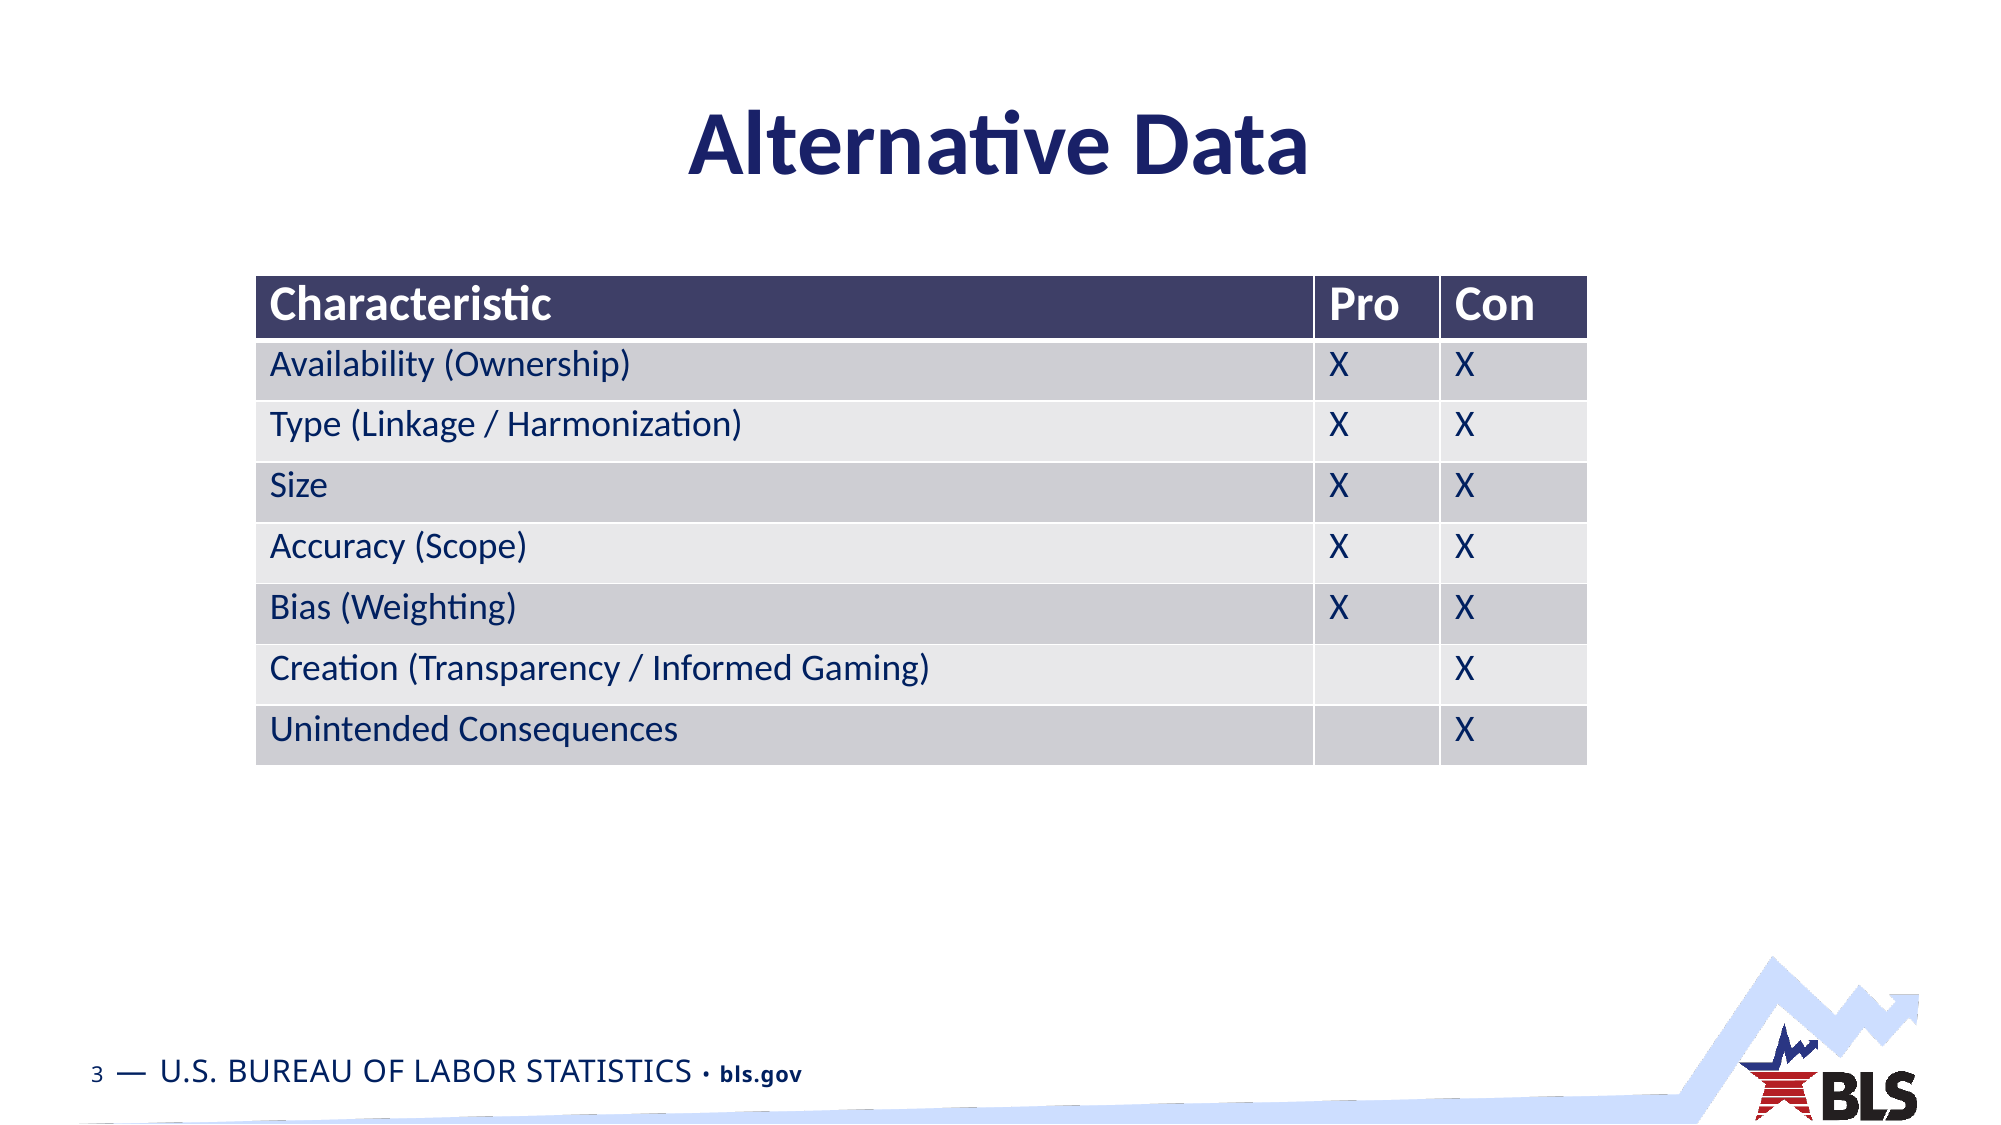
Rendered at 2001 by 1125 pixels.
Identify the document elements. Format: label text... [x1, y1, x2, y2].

table_cell X [1441, 706, 1587, 765]
table_cell [1315, 706, 1439, 765]
table_cell Size [256, 463, 1313, 522]
table_cell Type (Linkage / Harmonization) [256, 402, 1313, 461]
table_cell X [1315, 343, 1439, 400]
table_cell X [1315, 584, 1439, 644]
table_cell Creation (Transparency / Informed Gaming) [256, 645, 1313, 704]
table_cell X [1315, 402, 1439, 461]
table_cell X [1315, 524, 1439, 583]
table_header Con [1441, 276, 1587, 338]
table_cell Accuracy (Scope) [256, 524, 1313, 583]
table_cell X [1441, 524, 1587, 583]
table_cell X [1315, 463, 1439, 522]
table_cell X [1441, 463, 1587, 522]
table_cell Bias (Weighting) [256, 584, 1313, 644]
table_cell X [1441, 402, 1587, 461]
table_cell X [1441, 645, 1587, 704]
table_cell X [1441, 343, 1587, 400]
title Alternative Data [80, 74, 1919, 208]
table_cell X [1441, 584, 1587, 644]
table_cell Unintended Consequences [256, 706, 1313, 765]
table_header Pro [1315, 276, 1439, 338]
table_header Characteristic [256, 276, 1313, 338]
table_cell Availability (Ownership) [256, 343, 1313, 400]
picture [79, 956, 1919, 1124]
table_cell [1315, 645, 1439, 704]
